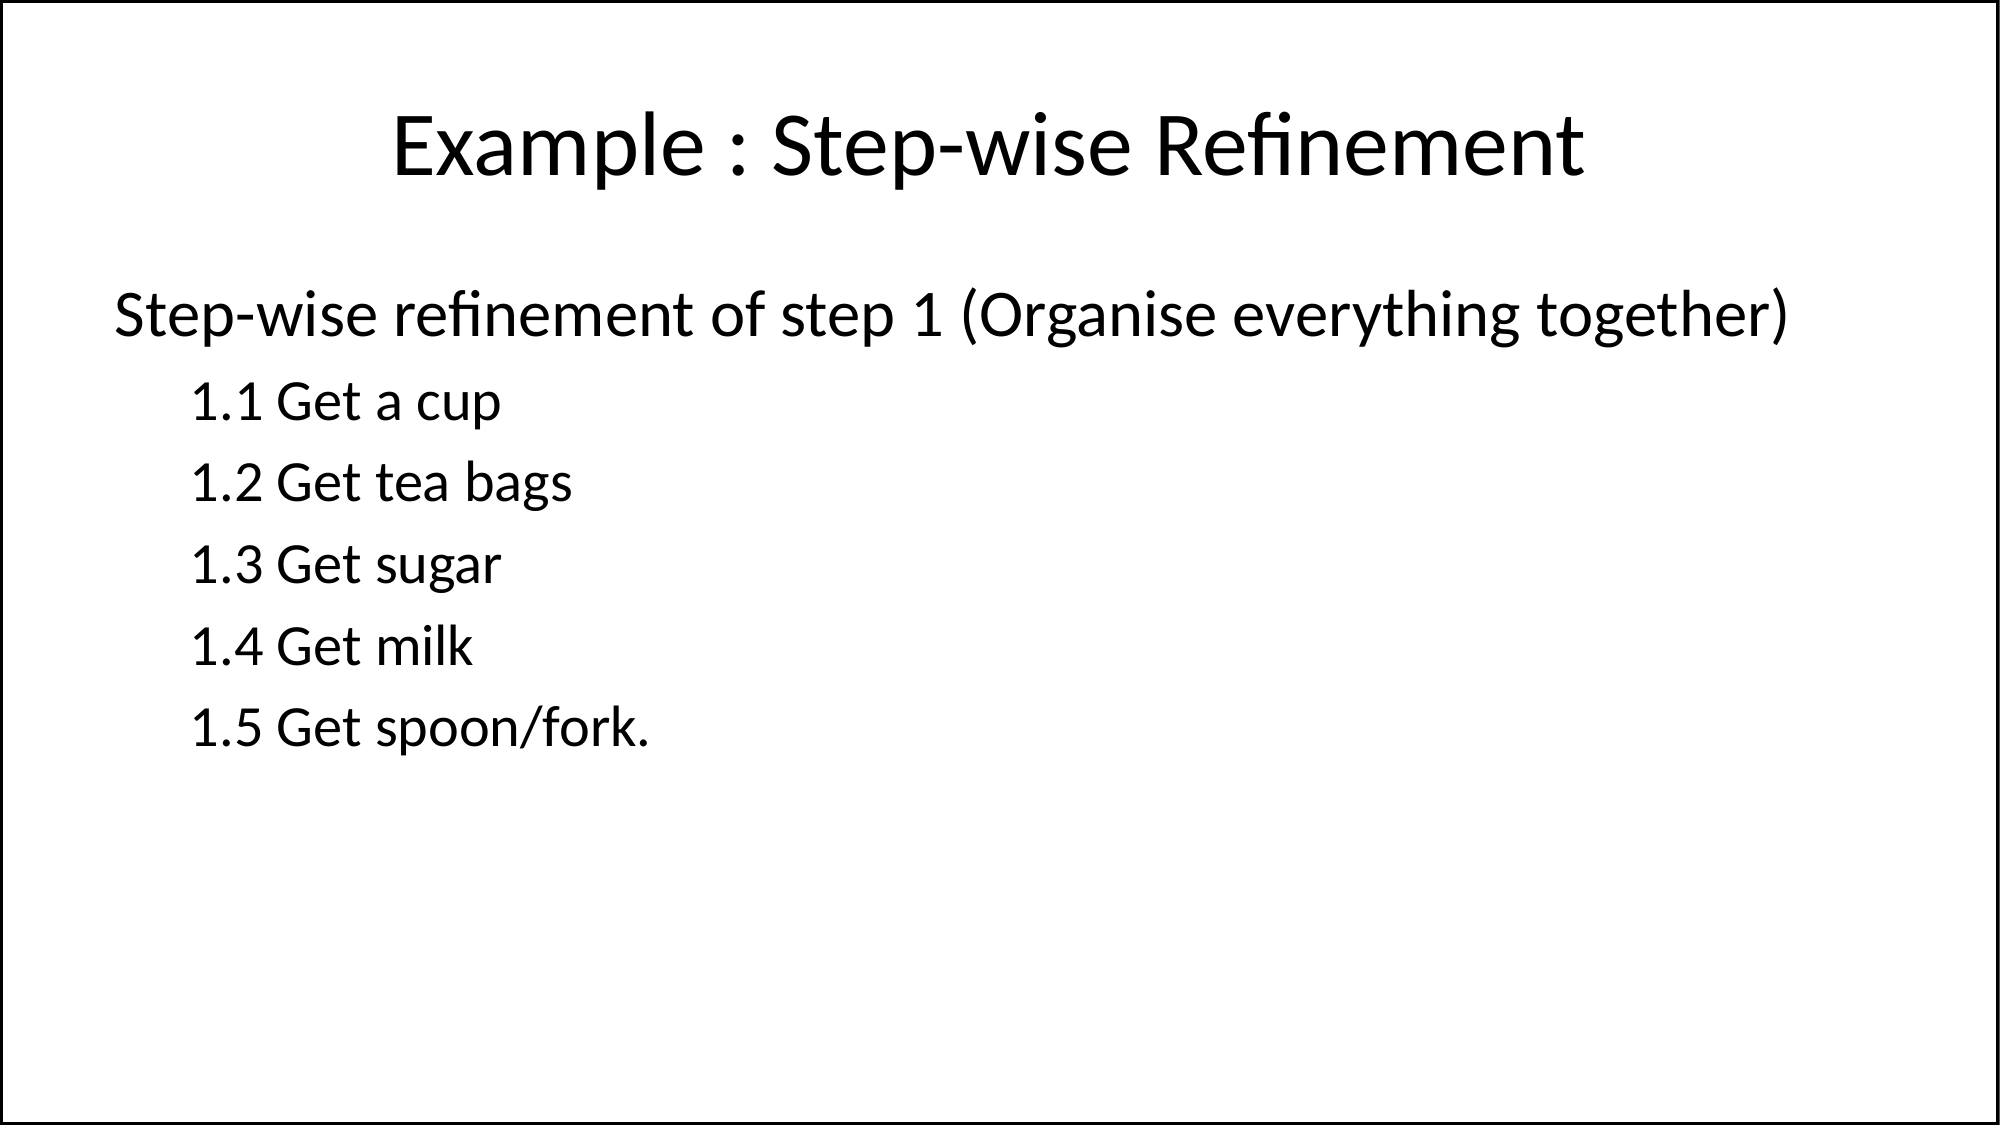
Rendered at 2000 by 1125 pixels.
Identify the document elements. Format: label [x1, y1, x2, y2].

text_box [0, 0, 2000, 1125]
